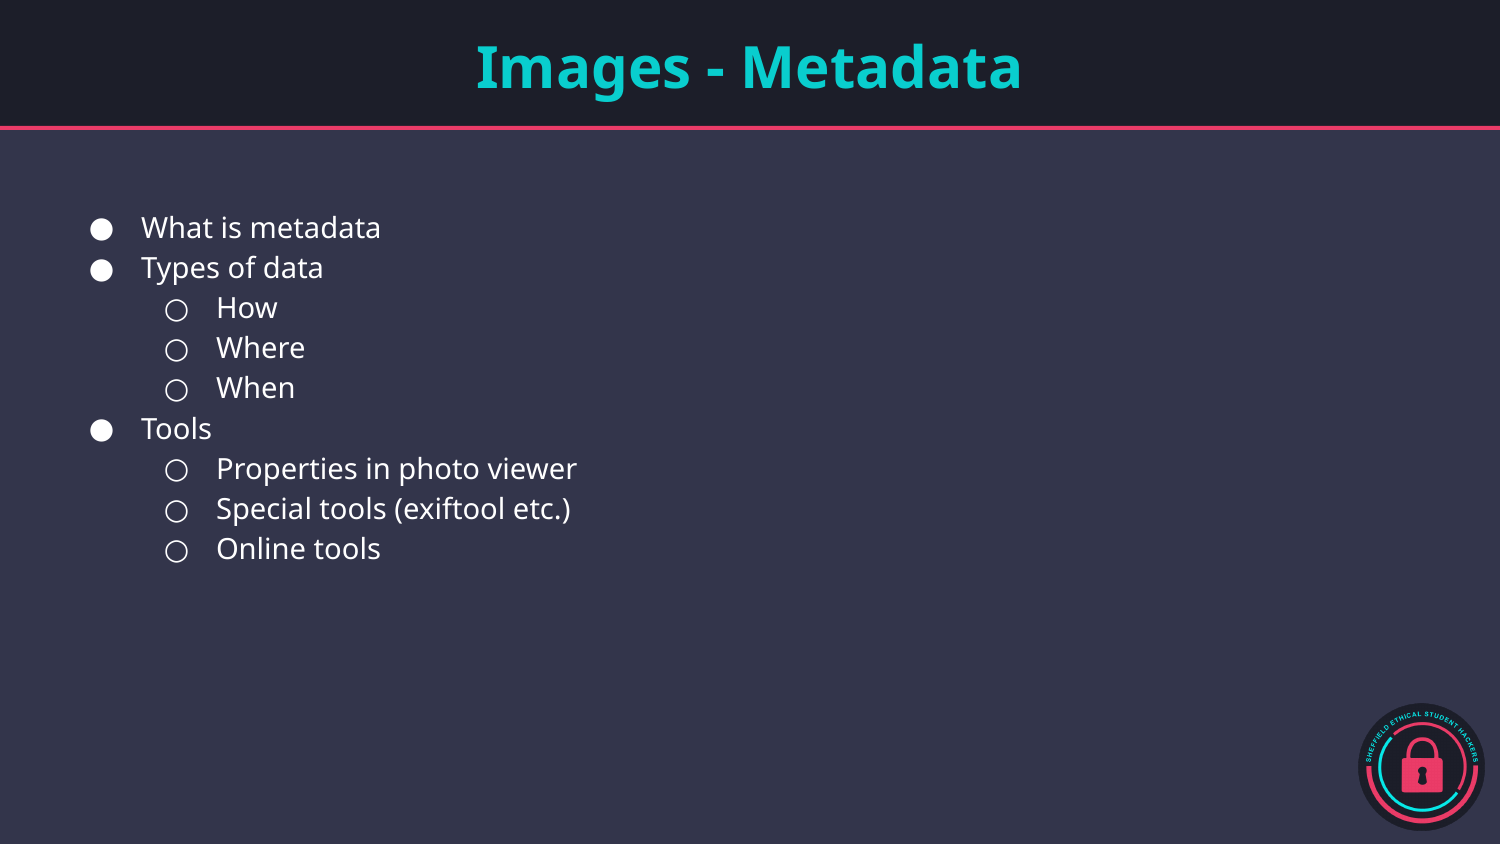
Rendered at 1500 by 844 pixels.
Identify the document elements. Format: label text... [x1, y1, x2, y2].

title Images - Metadata [141, 15, 1359, 111]
list What is metadata Types of data How Where When Tools Properties in photo viewer Special tools (exiftool etc.) Online tools [51, 189, 1449, 750]
picture [1358, 703, 1485, 831]
